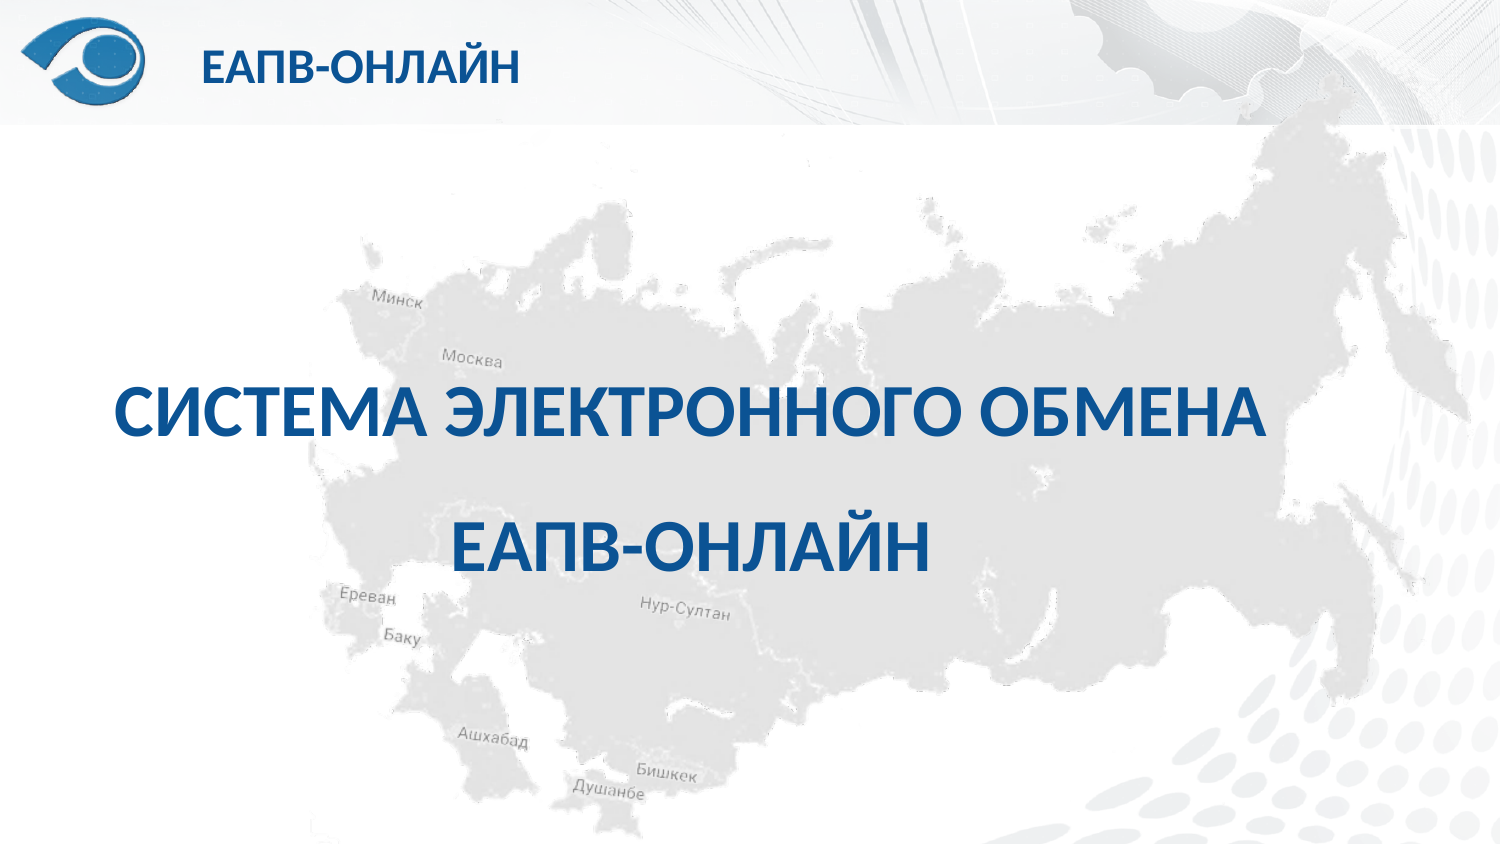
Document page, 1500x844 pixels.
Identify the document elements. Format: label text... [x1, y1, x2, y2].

text_box Система электронного обмена ЕАПВ-онлайн [41, 138, 301, 765]
text_box ЕАПВ-ОНЛАЙН [186, 26, 692, 102]
picture [0, 0, 1500, 844]
